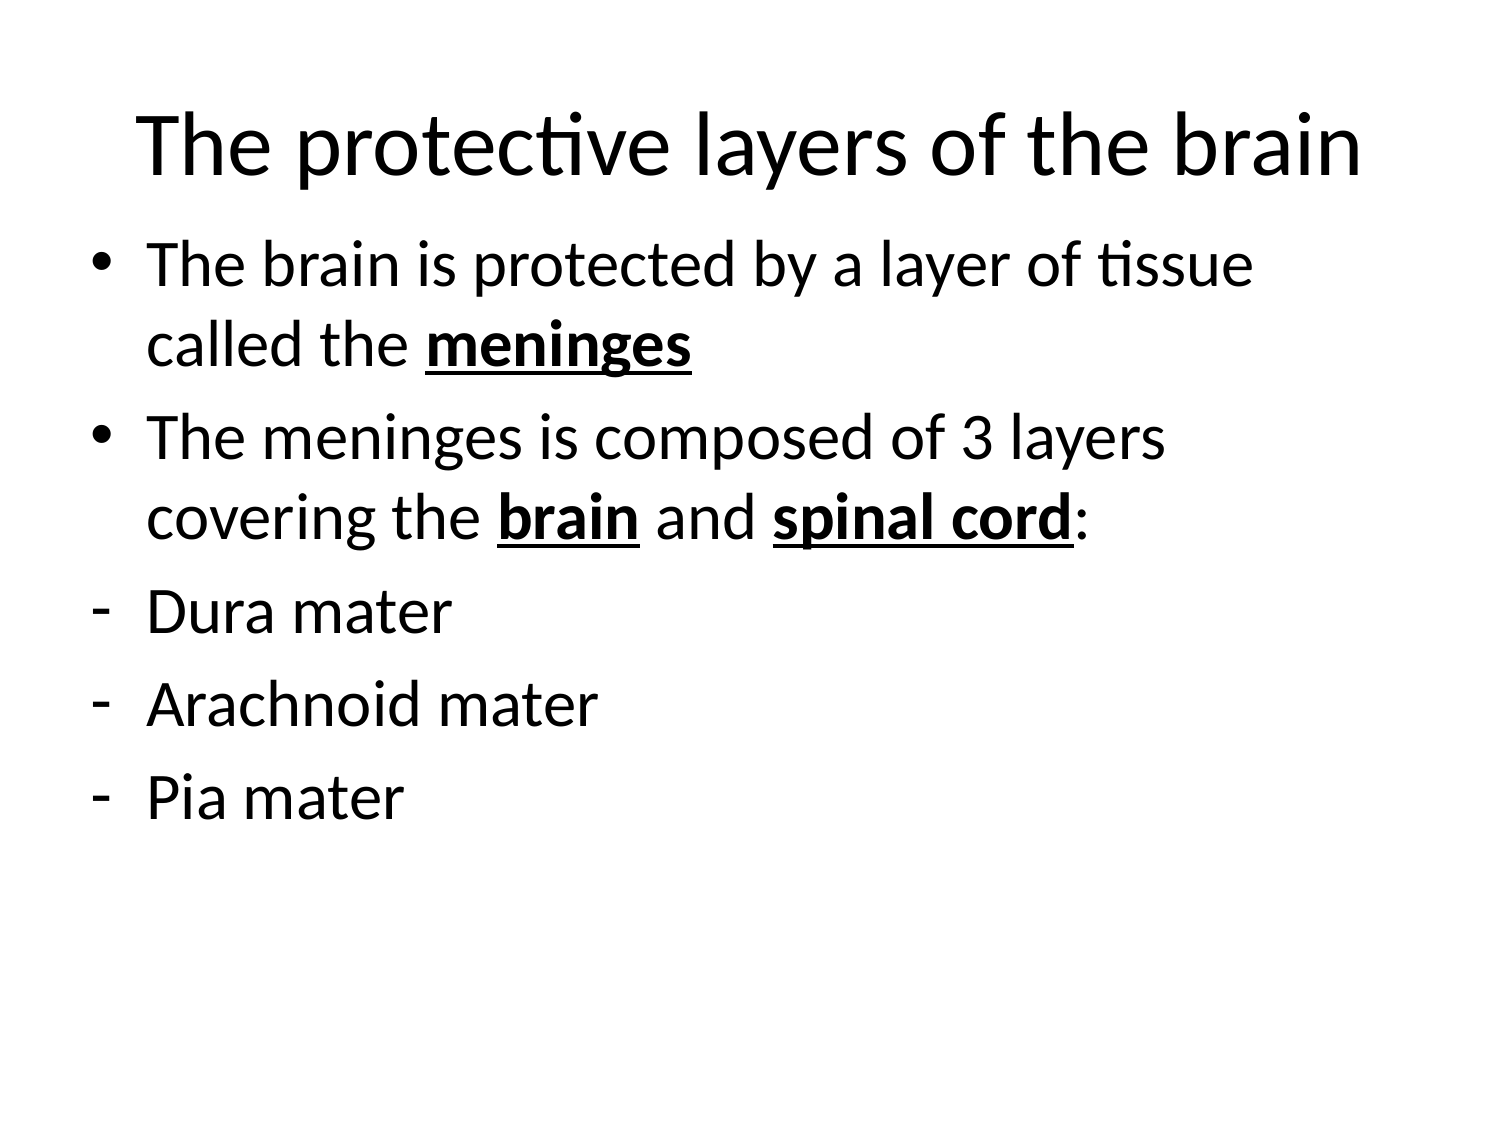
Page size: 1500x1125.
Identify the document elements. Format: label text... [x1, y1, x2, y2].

list The brain is protected by a layer of tissue called the meninges The meninges is composed of 3 layers covering the brain and spinal cord: Dura mater Arachnoid mater Pia mater [75, 212, 1425, 1088]
title The protective layers of the brain [75, 45, 1425, 212]
